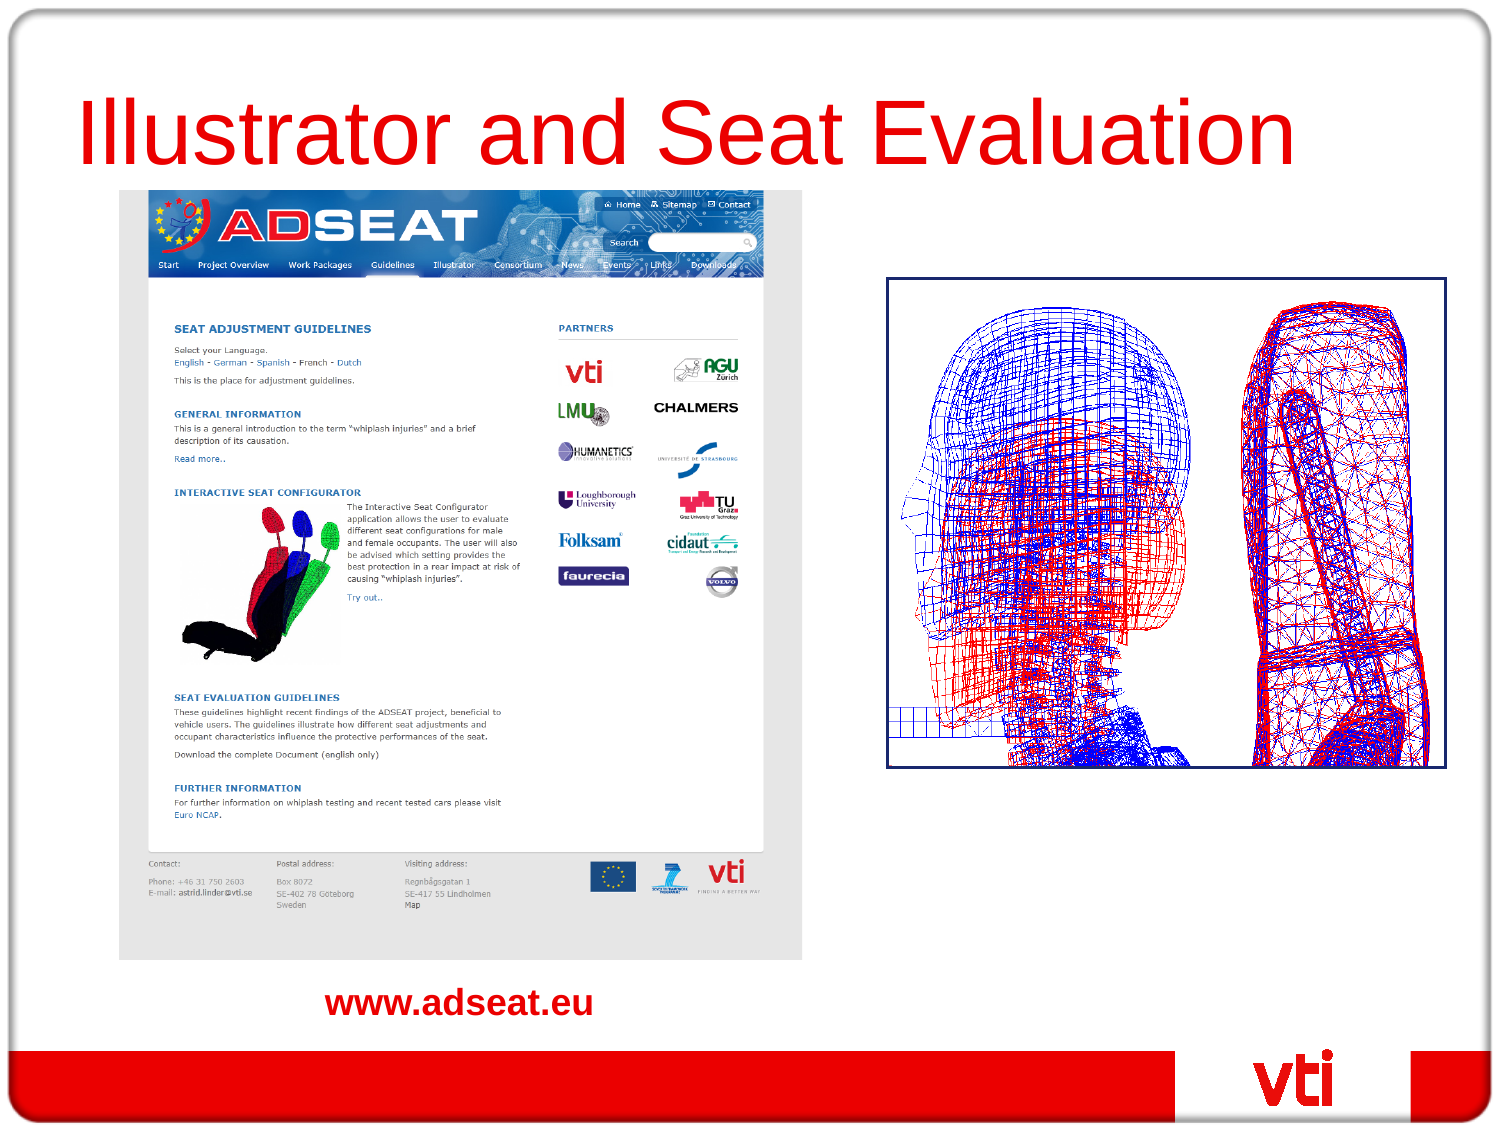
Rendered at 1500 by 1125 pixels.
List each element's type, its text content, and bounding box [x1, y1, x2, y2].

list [118, 190, 803, 960]
title Illustrator and Seat Evaluation [75, 36, 1387, 220]
picture [0, 0, 1500, 1125]
text_box www.adseat.eu [253, 970, 677, 1031]
